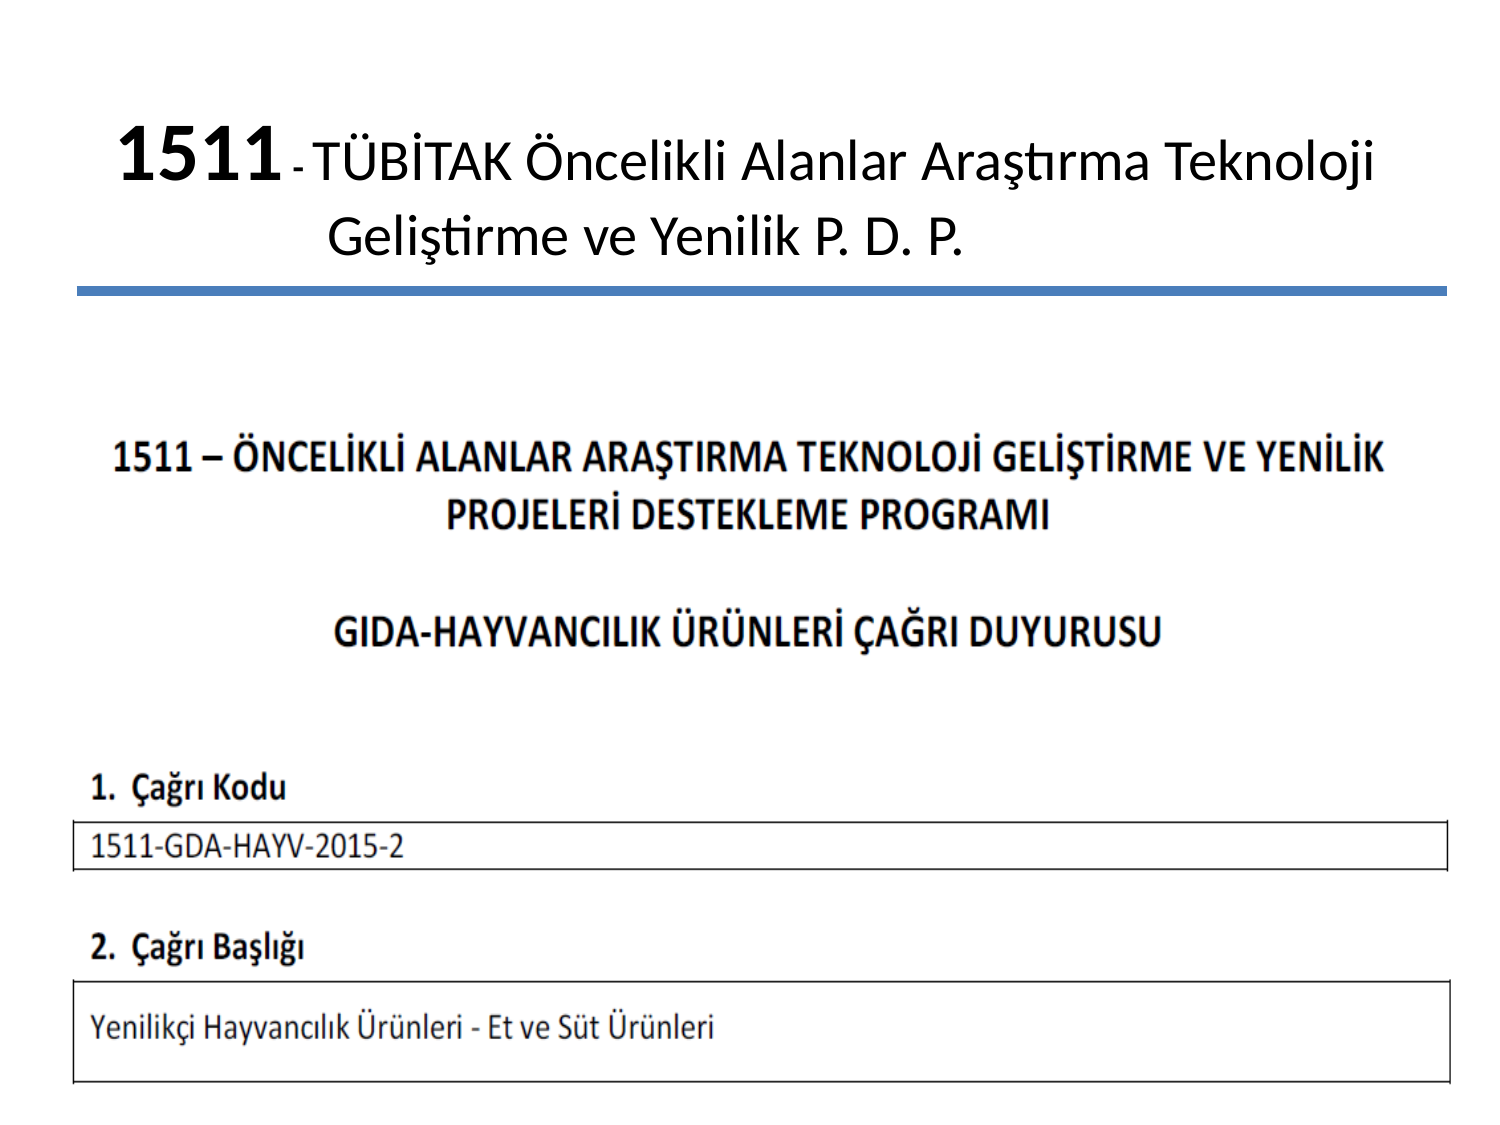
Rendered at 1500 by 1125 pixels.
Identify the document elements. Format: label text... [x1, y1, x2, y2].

picture [0, 380, 1500, 1125]
text_box 1511 - TÜBİTAK Öncelikli Alanlar Araştırma Teknoloji Geliştirme ve Yenilik P. D. P. [100, 89, 1459, 275]
